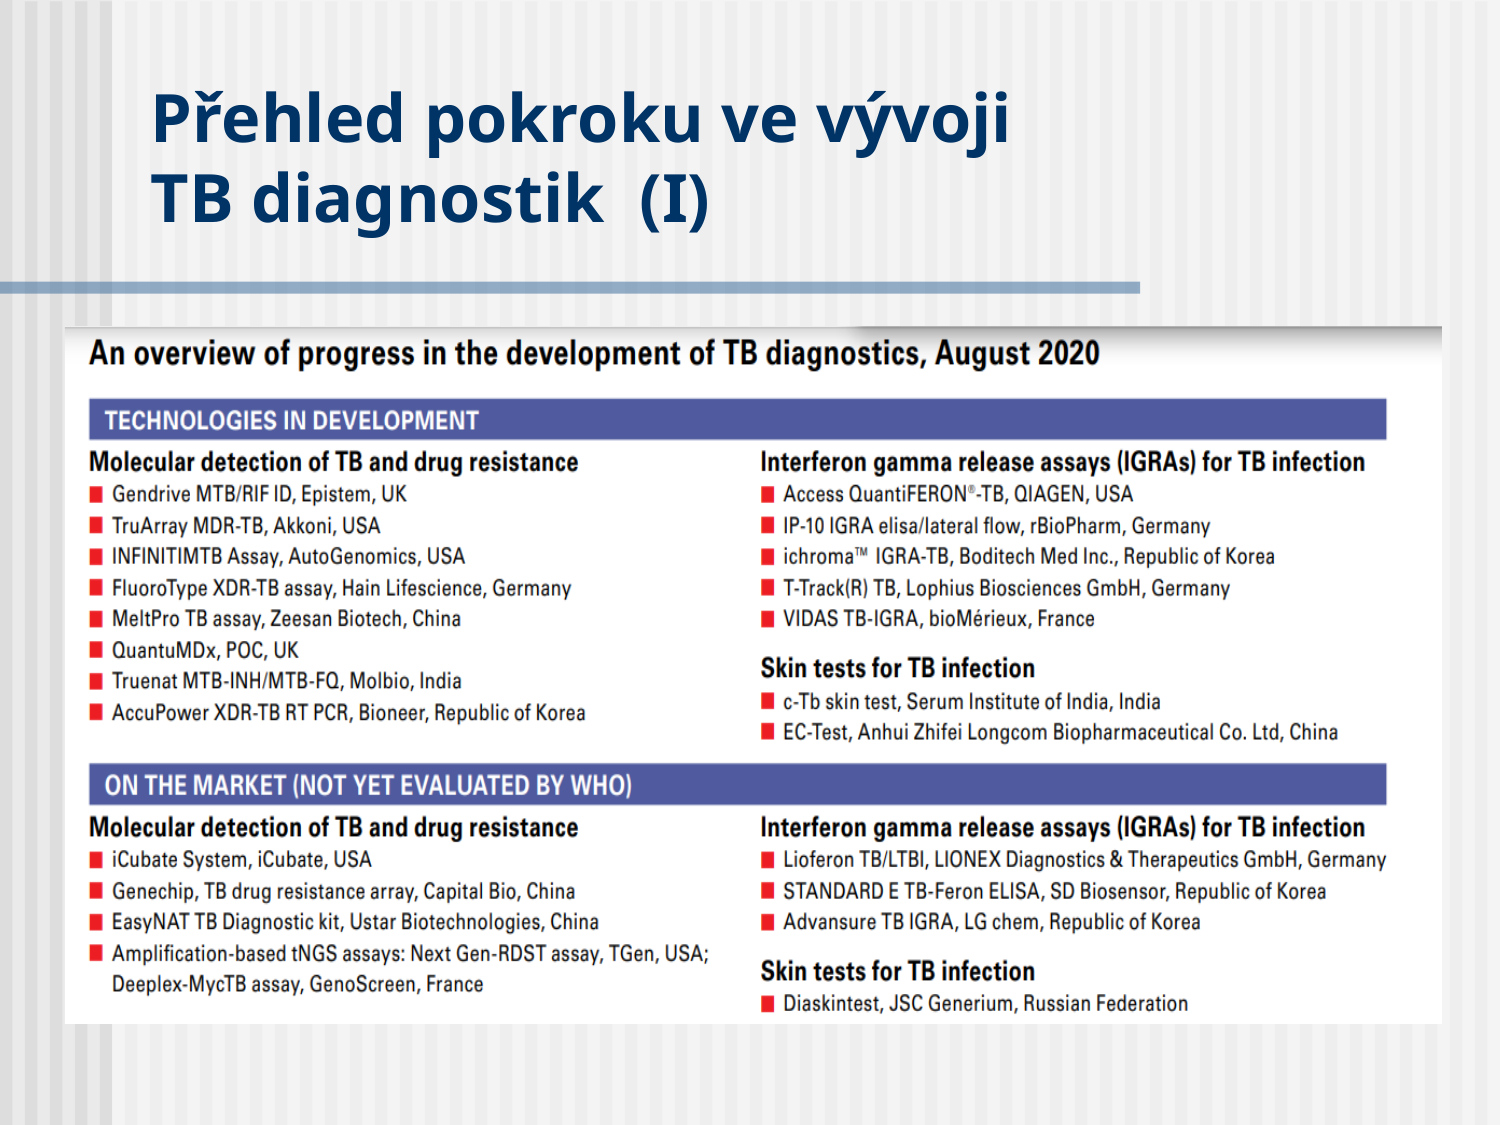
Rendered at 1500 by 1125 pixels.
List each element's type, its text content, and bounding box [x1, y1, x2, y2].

title Přehled pokroku ve vývoji TB diagnostik (I) [135, 66, 1475, 243]
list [64, 325, 1443, 1024]
